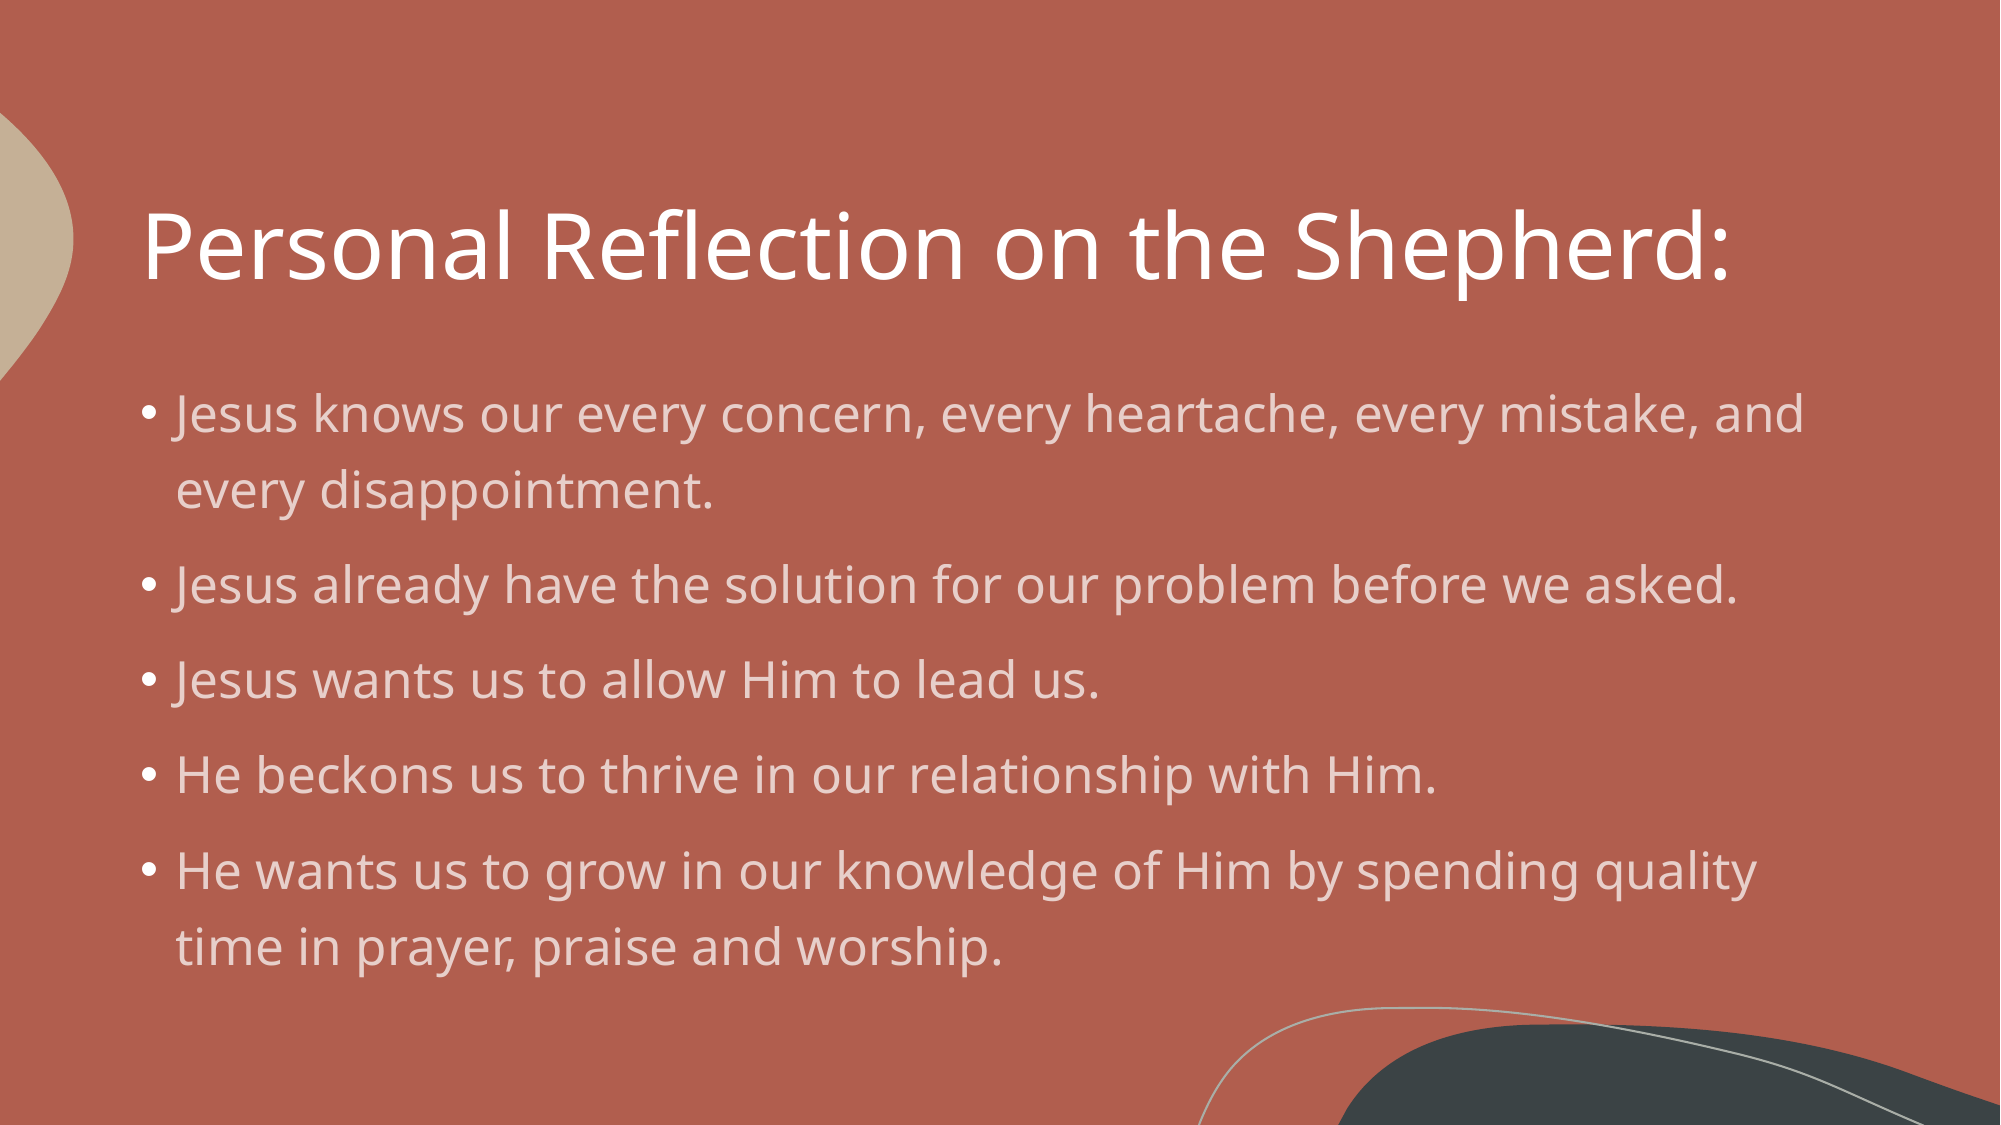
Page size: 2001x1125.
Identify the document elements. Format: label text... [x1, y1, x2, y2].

title Personal Reflection on the Shepherd: [125, 125, 1875, 357]
list Jesus knows our every concern, every heartache, every mistake, and every disappointment. Jesus already have the solution for our problem before we asked. Jesus wants us to allow Him to lead us. He beckons us to thrive in our relationship with Him. He wants us to grow in our knowledge of Him by spending quality time in prayer, praise and worship. [125, 357, 1875, 985]
